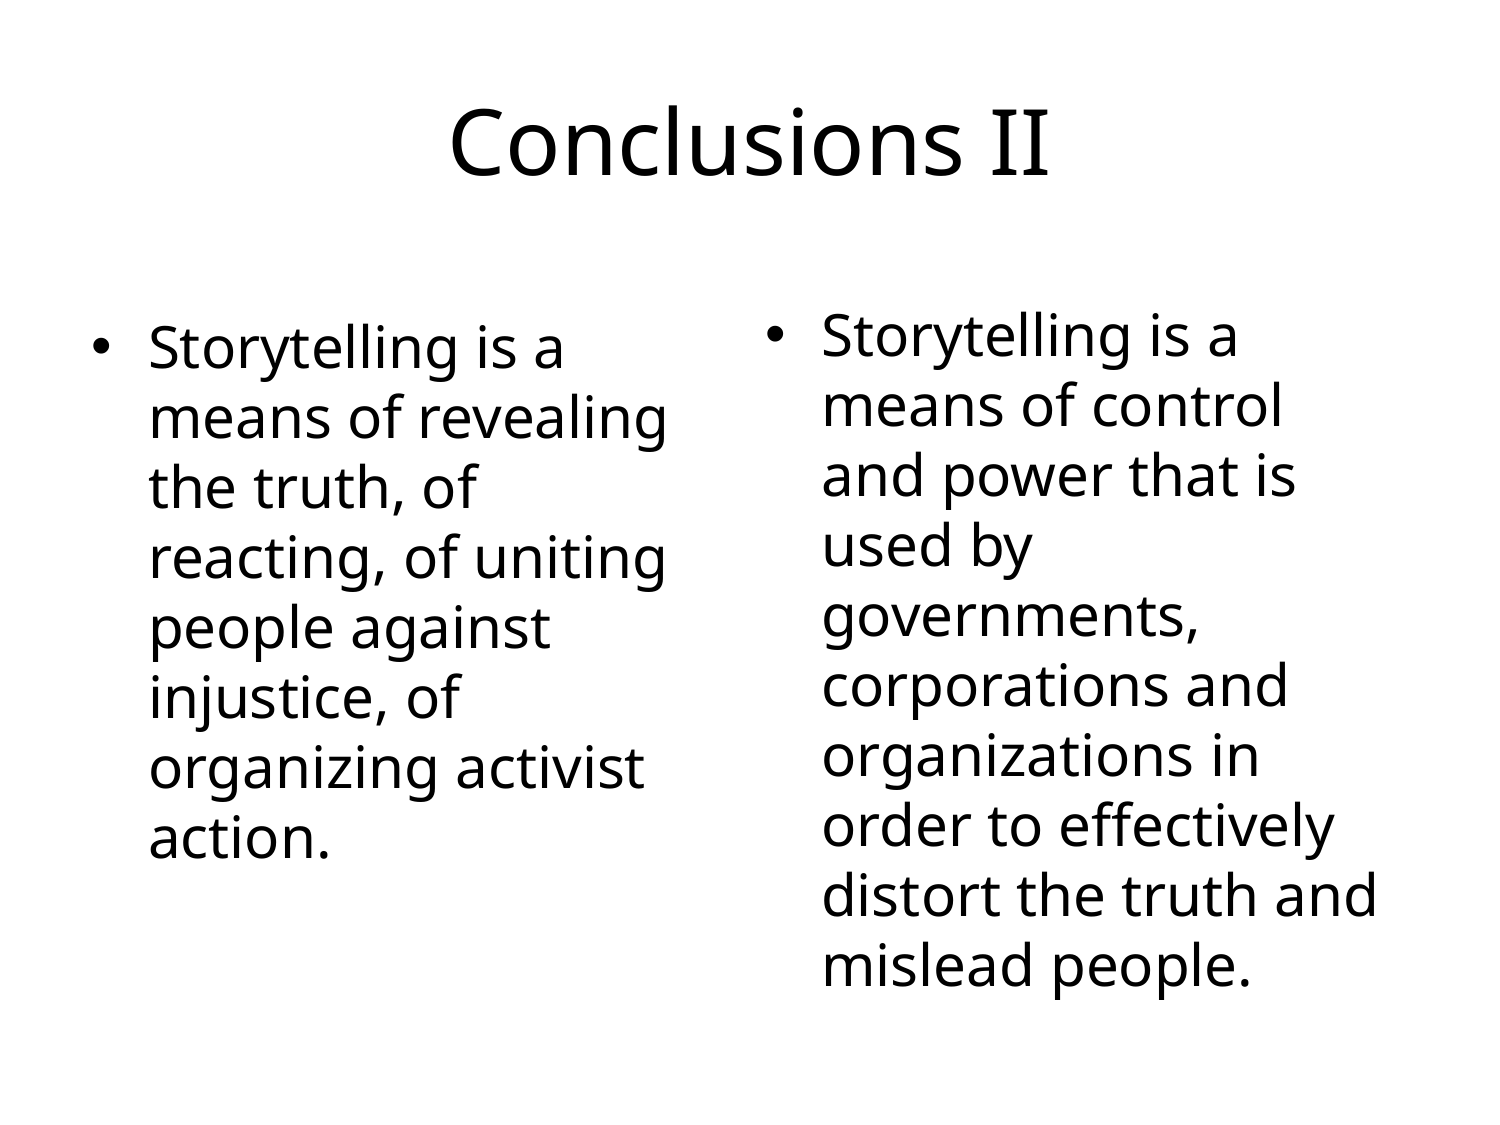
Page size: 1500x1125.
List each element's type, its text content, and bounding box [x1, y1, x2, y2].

title Conclusions II [75, 45, 1425, 233]
list Storytelling is a means of control and power that is used by governments, corporations and organizations in order to effectively distort the truth and mislead people. [750, 290, 1413, 1034]
list Storytelling is a means of revealing the truth, of reacting, of uniting people against injustice, of organizing activist action. [76, 302, 740, 1045]
